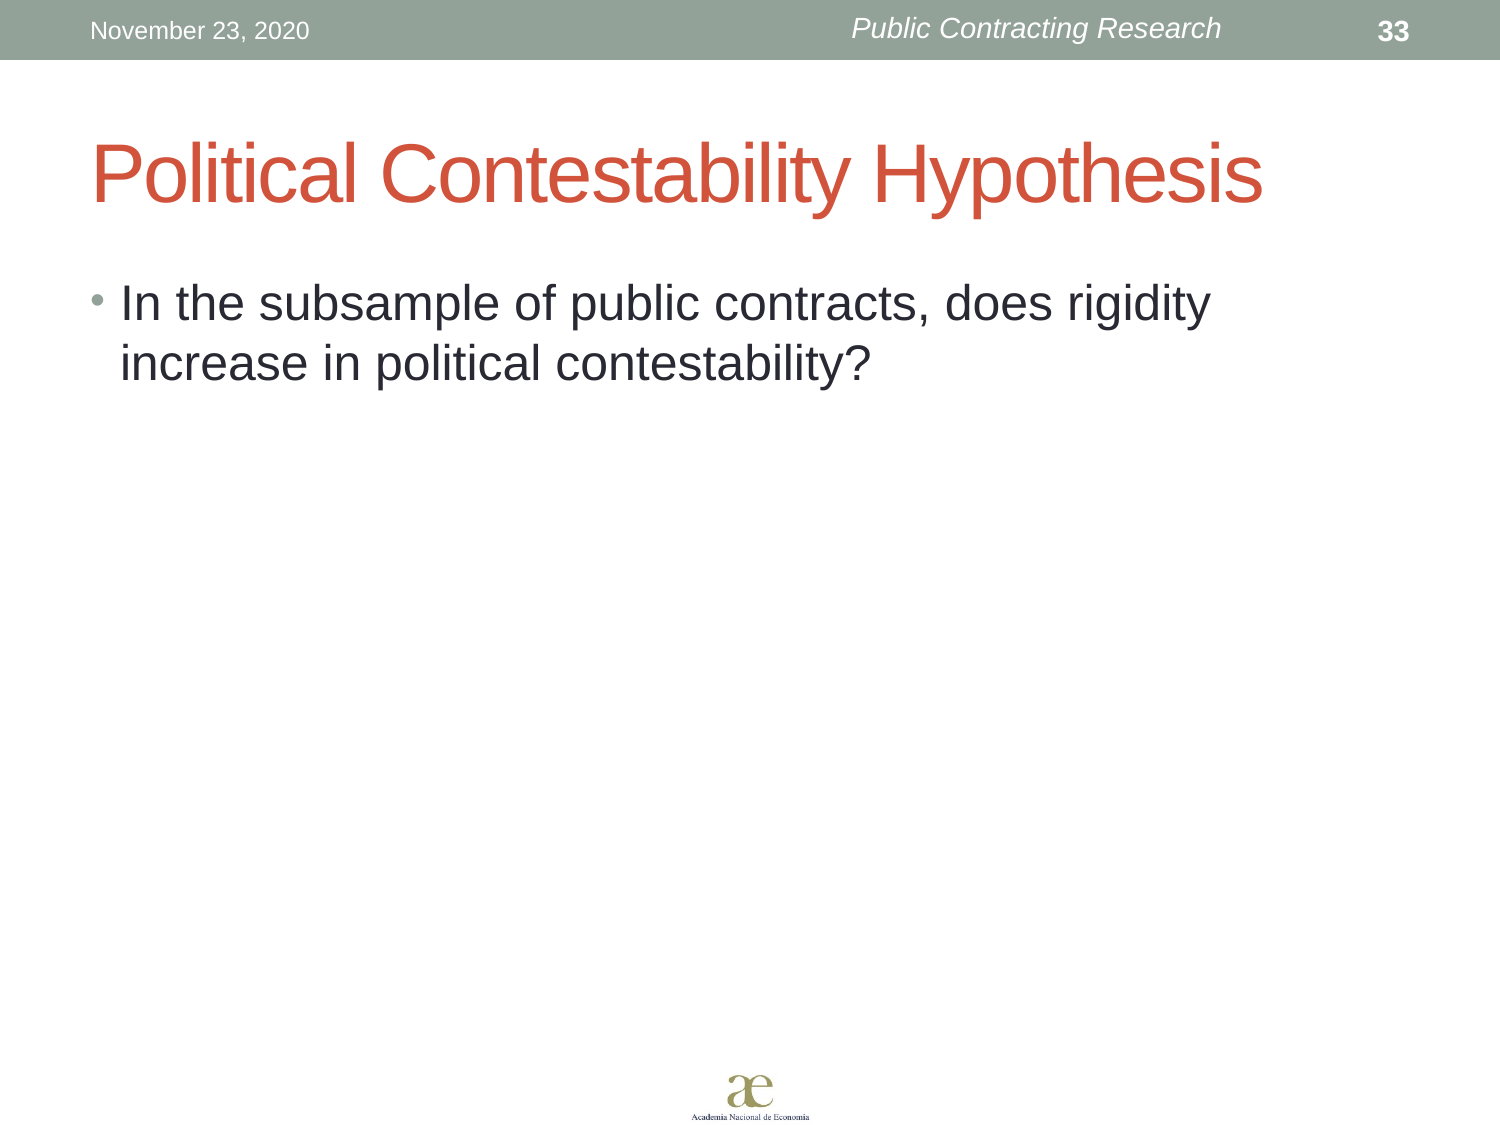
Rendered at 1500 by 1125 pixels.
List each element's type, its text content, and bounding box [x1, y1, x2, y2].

picture [682, 1064, 818, 1125]
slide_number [75, 3, 550, 57]
slide_number 33 [1250, 3, 1425, 57]
title Political Contestability Hypothesis [75, 87, 1425, 250]
list In the subsample of public contracts, does rigidity increase in political contestability? [75, 262, 1425, 1063]
